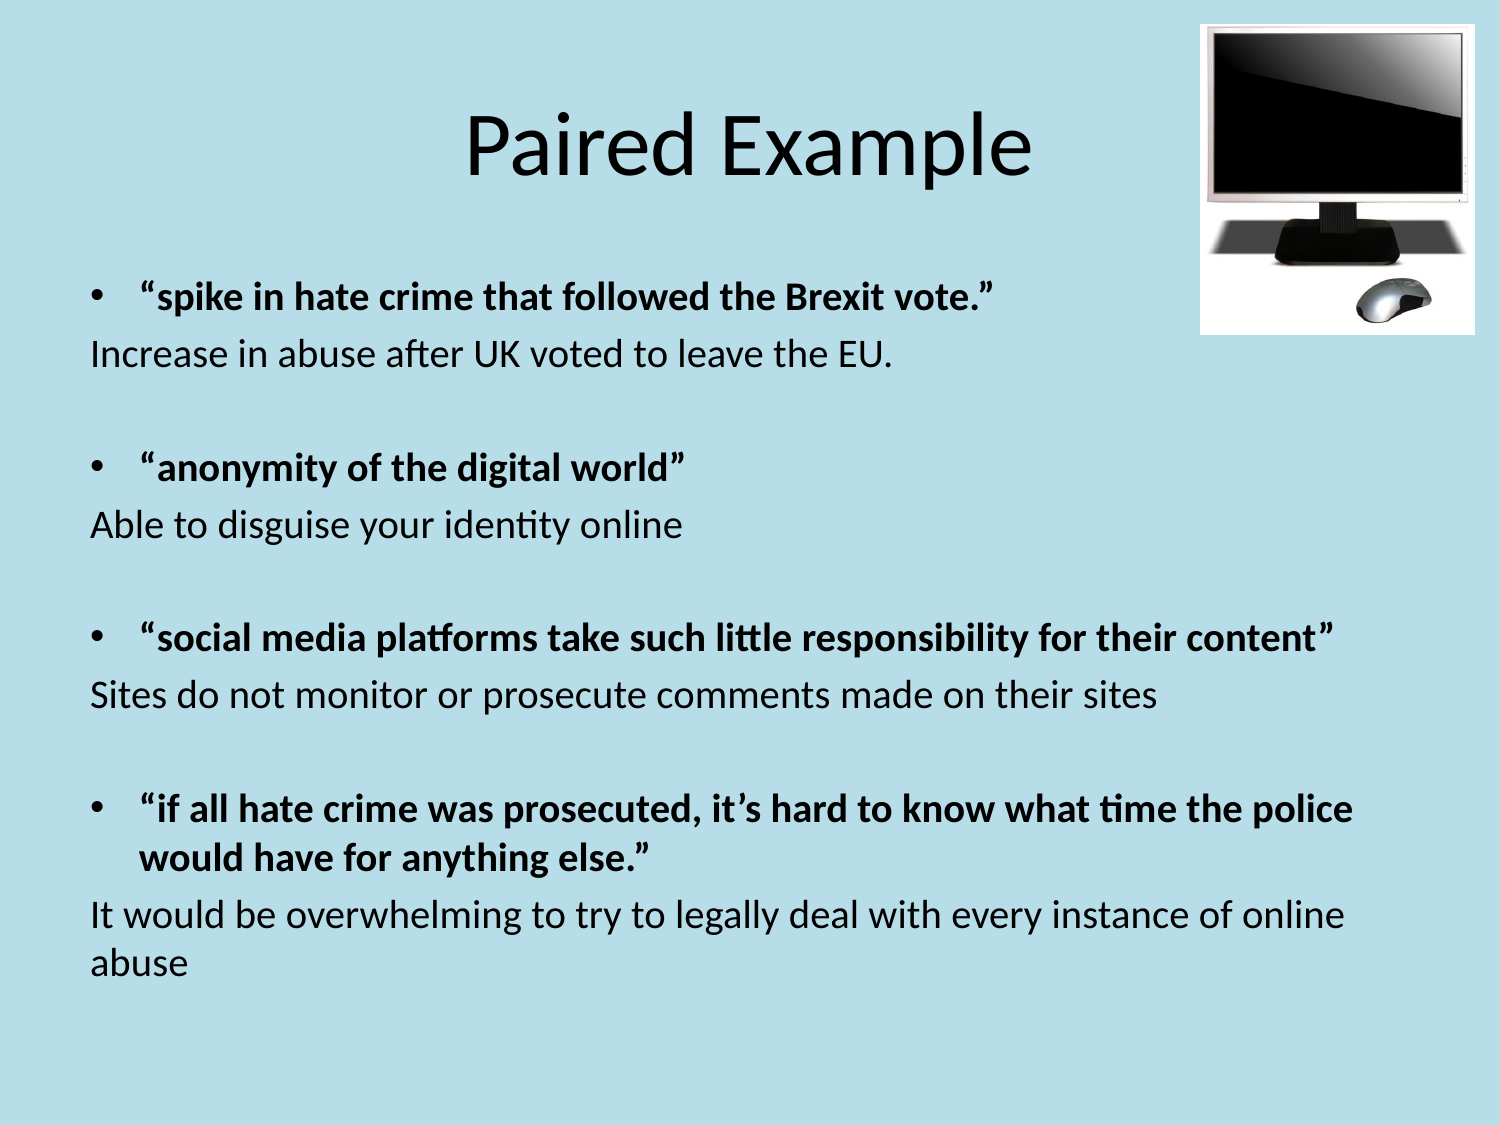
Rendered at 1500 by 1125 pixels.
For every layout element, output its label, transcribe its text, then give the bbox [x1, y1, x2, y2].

list “spike in hate crime that followed the Brexit vote.” Increase in abuse after UK voted to leave the EU. “anonymity of the digital world” Able to disguise your identity online “social media platforms take such little responsibility for their content” Sites do not monitor or prosecute comments made on their sites “if all hate crime was prosecuted, it’s hard to know what time the police would have for anything else.” It would be overwhelming to try to legally deal with every instance of online abuse [75, 262, 1425, 1005]
title Paired Example [75, 45, 1194, 233]
picture [1199, 24, 1475, 335]
